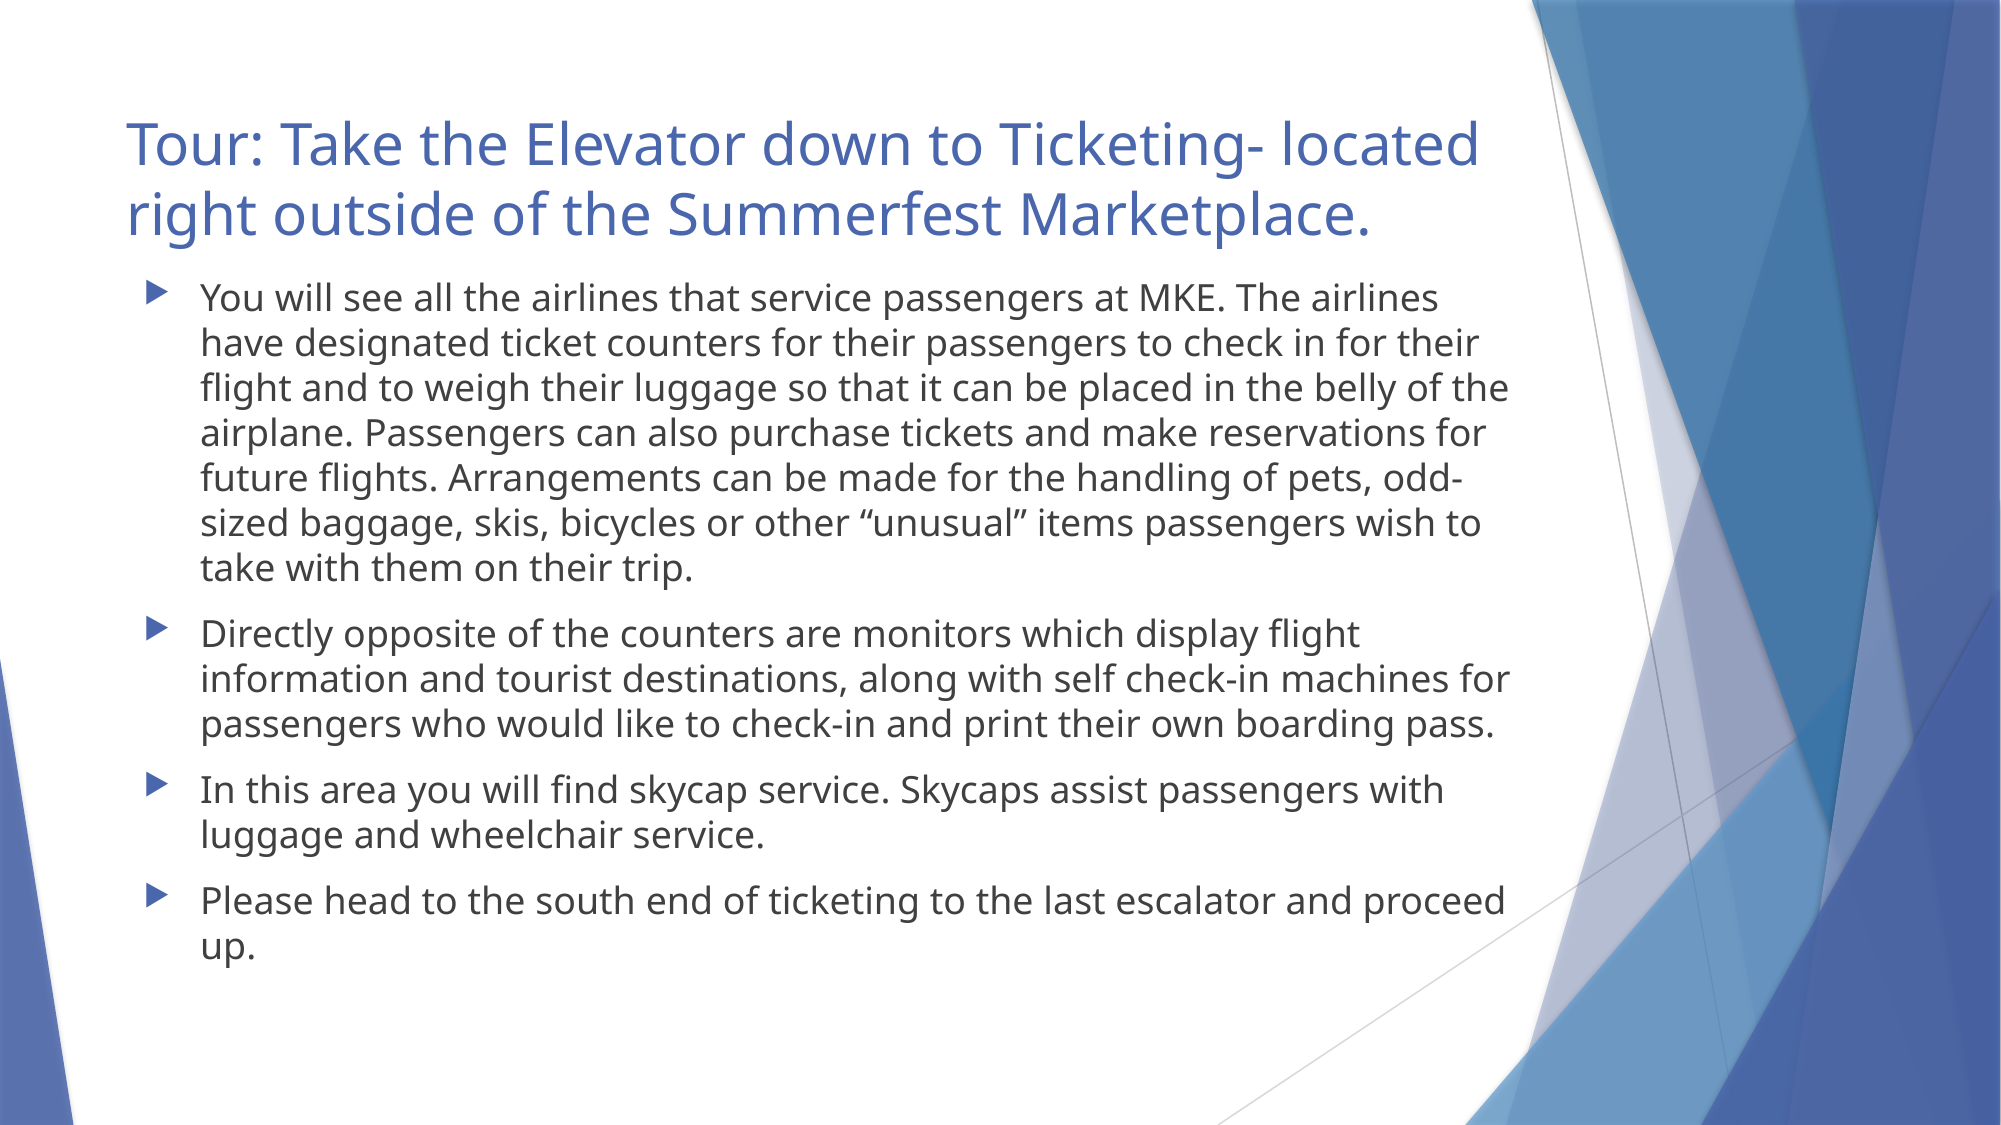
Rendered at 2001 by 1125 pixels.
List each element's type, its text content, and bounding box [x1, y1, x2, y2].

list You will see all the airlines that service passengers at MKE. The airlines have designated ticket counters for their passengers to check in for their flight and to weigh their luggage so that it can be placed in the belly of the airplane. Passengers can also purchase tickets and make reservations for future flights. Arrangements can be made for the handling of pets, odd-sized baggage, skis, bicycles or other “unusual” items passengers wish to take with them on their trip. Directly opposite of the counters are monitors which display flight information and tourist destinations, along with self check-in machines for passengers who would like to check-in and print their own boarding pass. In this area you will find skycap service. Skycaps assist passengers with luggage and wheelchair service. Please head to the south end of ticketing to the last escalator and proceed up. [128, 266, 1539, 1067]
title Tour: Take the Elevator down to Ticketing- located right outside of the Summerfest Marketplace. [111, 99, 1522, 317]
